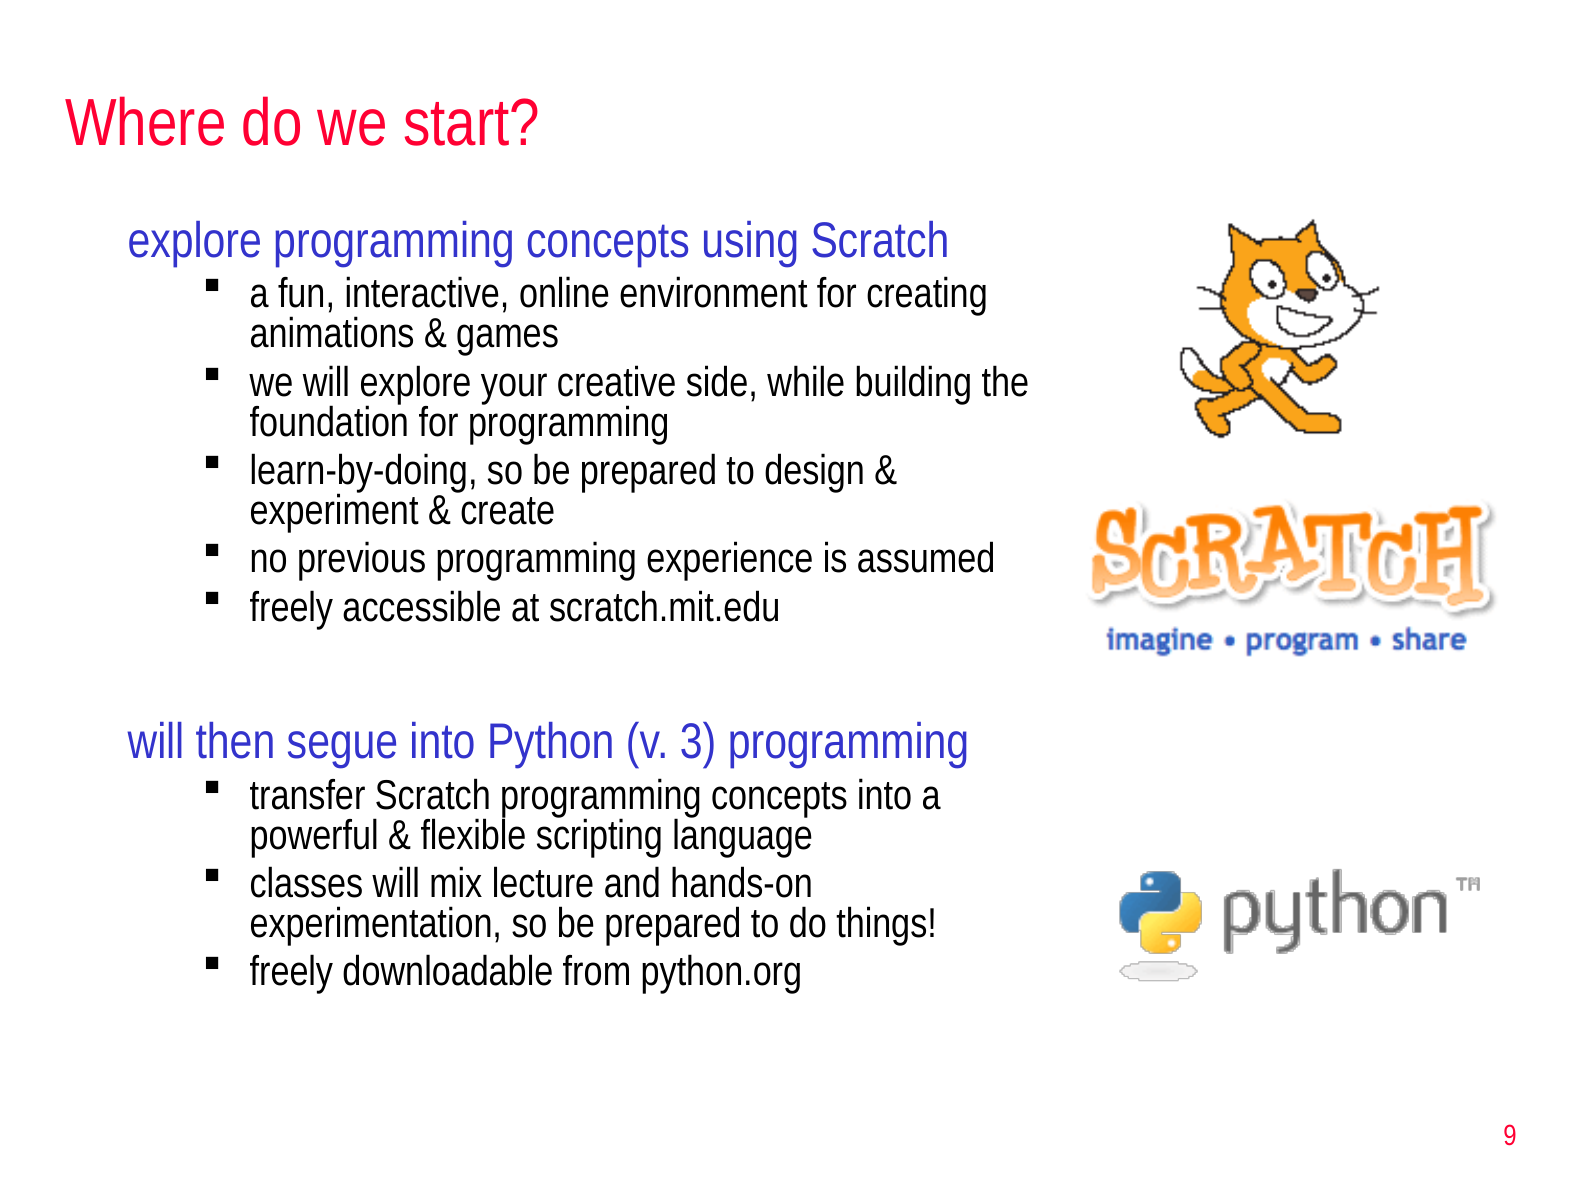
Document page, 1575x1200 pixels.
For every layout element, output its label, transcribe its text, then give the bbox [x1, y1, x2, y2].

title Where do we start? [50, 62, 1538, 175]
list explore programming concepts using Scratch a fun, interactive, online environment for creating animations & games we will explore your creative side, while building the foundation for programming learn-by-doing, so be prepared to design & experiment & create no previous programming experience is assumed freely accessible at scratch.mit.edu will then segue into Python (v. 3) programming transfer Scratch programming concepts into a powerful & flexible scripting language classes will mix lecture and hands-on experimentation, so be prepared to do things! freely downloadable from python.org [112, 200, 1088, 1138]
picture [1162, 199, 1392, 453]
picture [1074, 487, 1513, 667]
picture [1087, 849, 1528, 999]
picture [710, 554, 865, 646]
slide_number 9 [1203, 1092, 1532, 1174]
